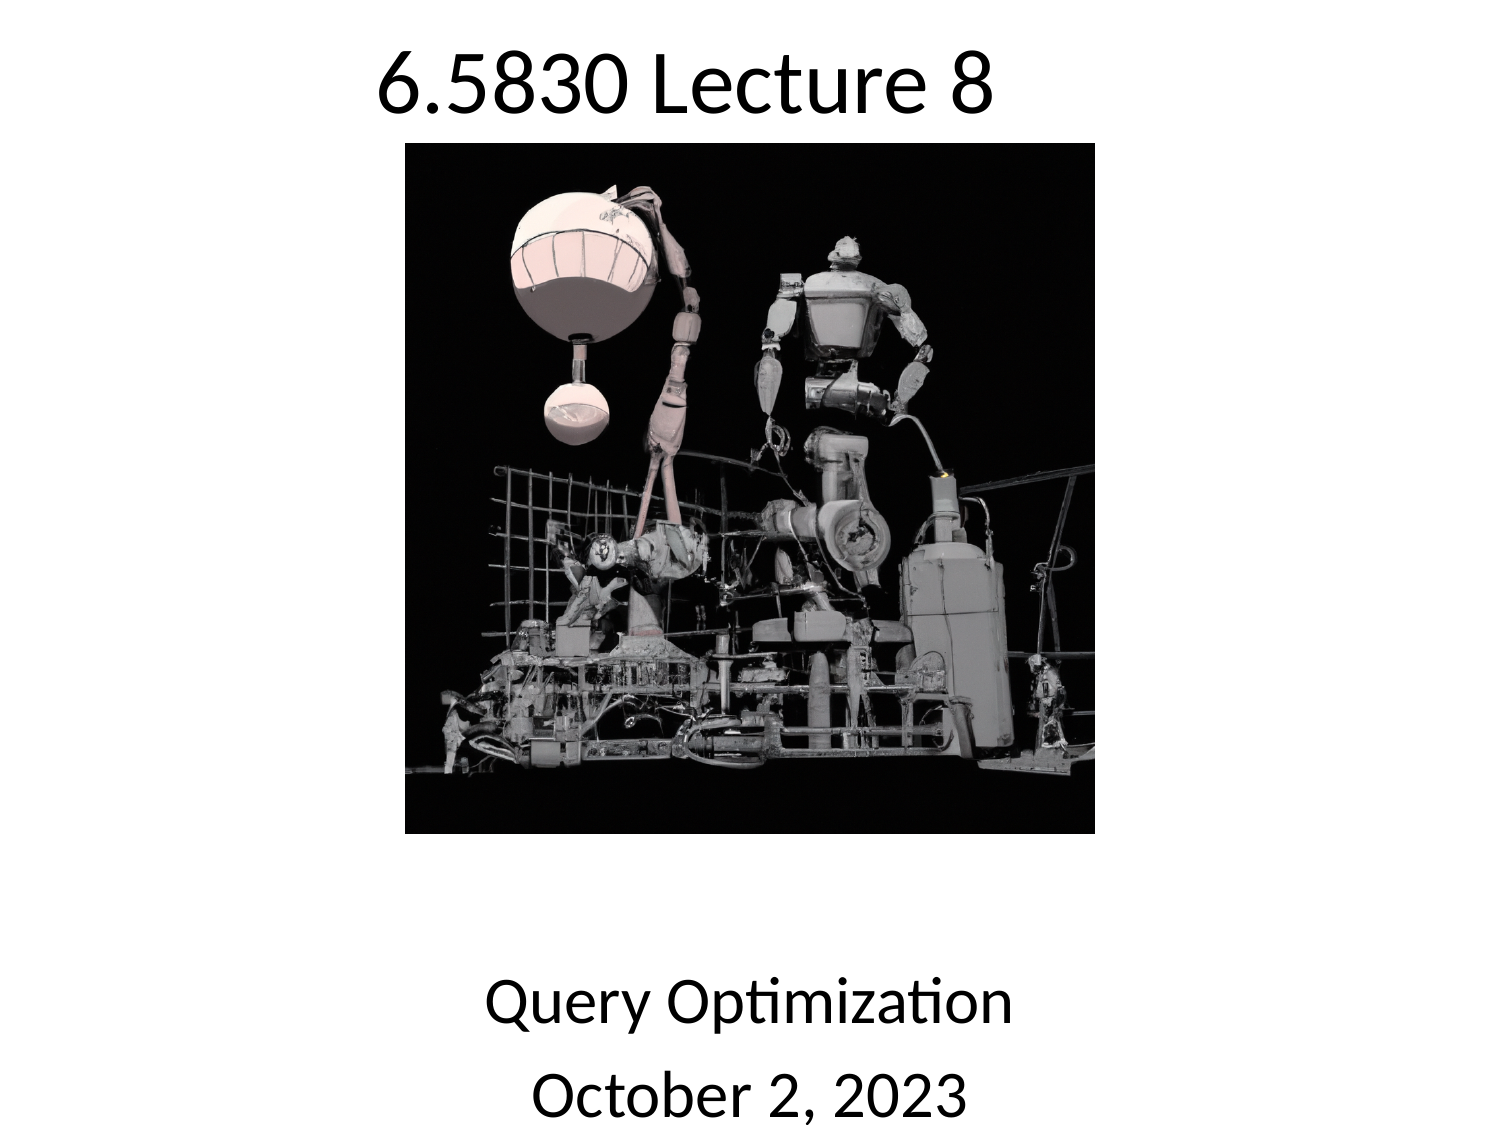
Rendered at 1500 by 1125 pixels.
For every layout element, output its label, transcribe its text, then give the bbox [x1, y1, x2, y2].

subtitle Query Optimization October 2, 2023 [225, 949, 1275, 1125]
title 6.5830 Lecture 8 [112, 0, 1388, 198]
picture [404, 143, 1096, 834]
